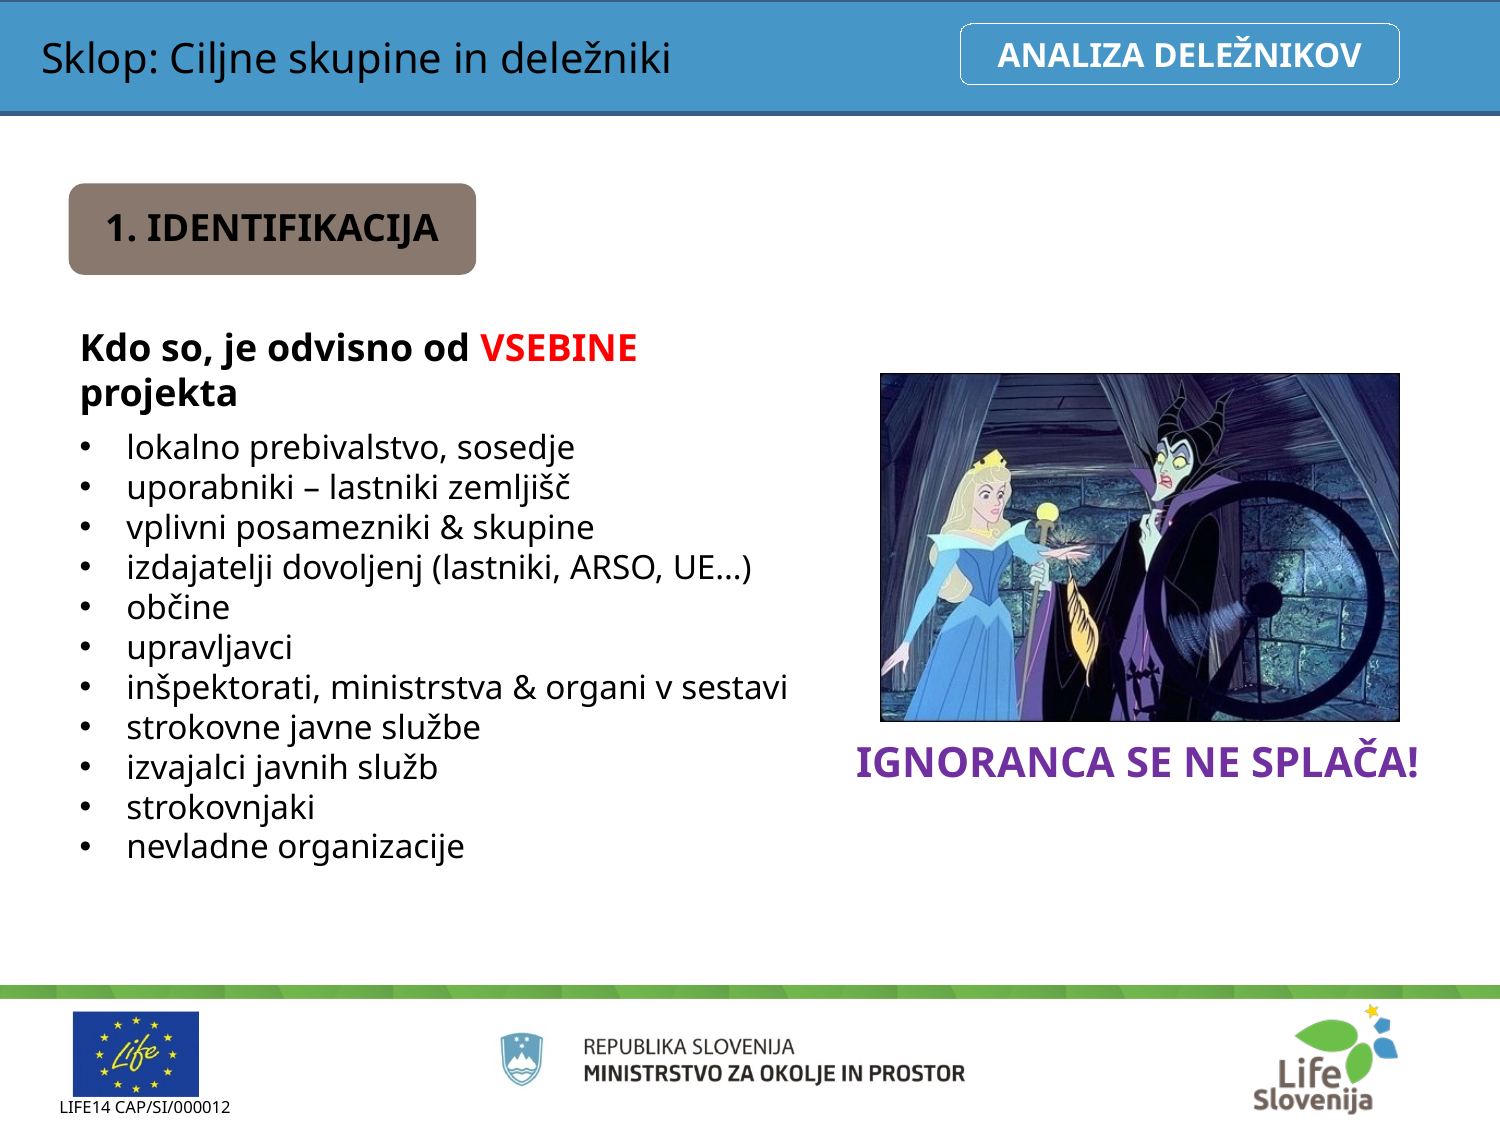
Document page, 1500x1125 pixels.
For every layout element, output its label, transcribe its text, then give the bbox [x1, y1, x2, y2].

text_box IGNORANCA SE NE SPLAČA! [841, 728, 1468, 794]
picture [880, 373, 1400, 723]
picture [1249, 1000, 1404, 1119]
text_box 1. IDENTIFIKACIJA [68, 183, 477, 275]
text_box Kdo so, je odvisno od VSEBINE projekta lokalno prebivalstvo, sosedje uporabniki – lastniki zemljišč vplivni posamezniki & skupine izdajatelji dovoljenj (lastniki, ARSO, UE…) občine upravljavci inšpektorati, ministrstva & organi v sestavi strokovne javne službe izvajalci javnih služb strokovnjaki nevladne organizacije [64, 316, 817, 873]
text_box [44, 1011, 255, 1125]
text_box Sklop: Ciljne skupine in deležniki [0, 0, 1500, 116]
picture [0, 984, 1500, 999]
text_box ANALIZA DELEŽNIKOV [960, 23, 1400, 85]
picture [491, 1026, 972, 1090]
